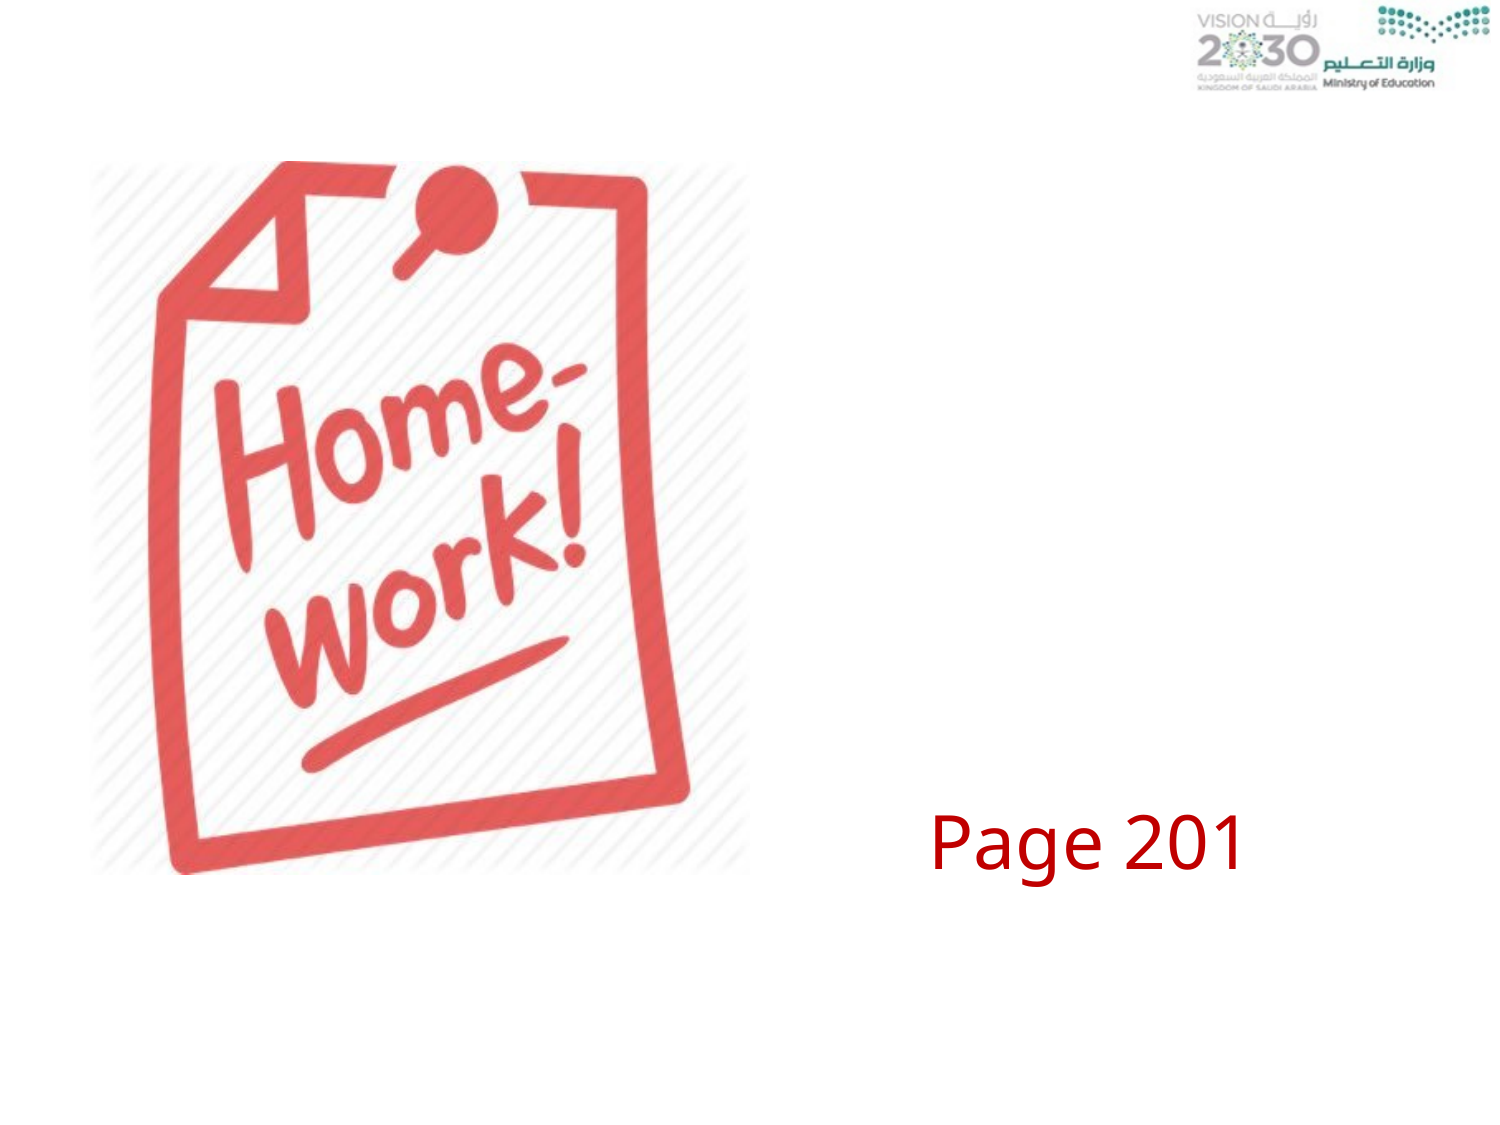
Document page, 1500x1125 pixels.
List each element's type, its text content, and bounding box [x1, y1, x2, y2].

list Page 201 [818, 742, 1383, 906]
picture [0, 0, 1500, 1125]
